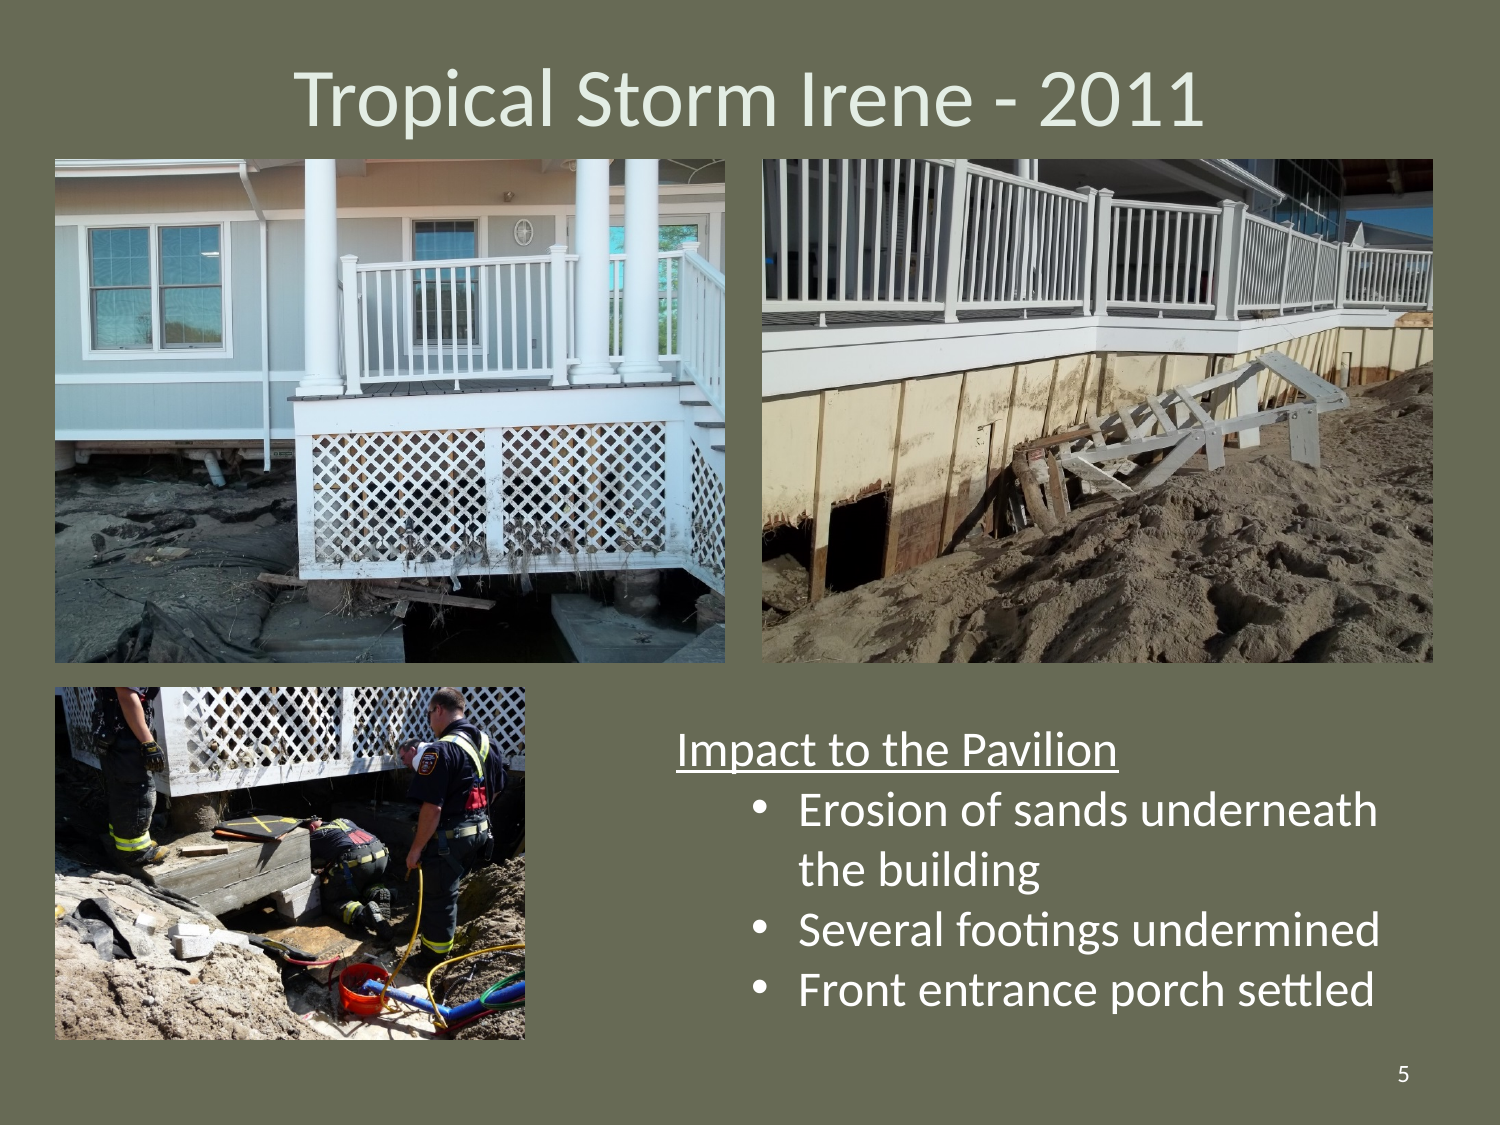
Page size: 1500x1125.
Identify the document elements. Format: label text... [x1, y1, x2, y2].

text_box Impact to the Pavilion Erosion of sands underneath the building Several footings undermined Front entrance porch settled [586, 709, 1425, 1069]
title Tropical Storm Irene - 2011 [0, 0, 1500, 188]
picture [54, 687, 526, 1041]
picture [762, 159, 1433, 663]
picture [54, 159, 726, 663]
slide_number 5 [1074, 1069, 1425, 1103]
